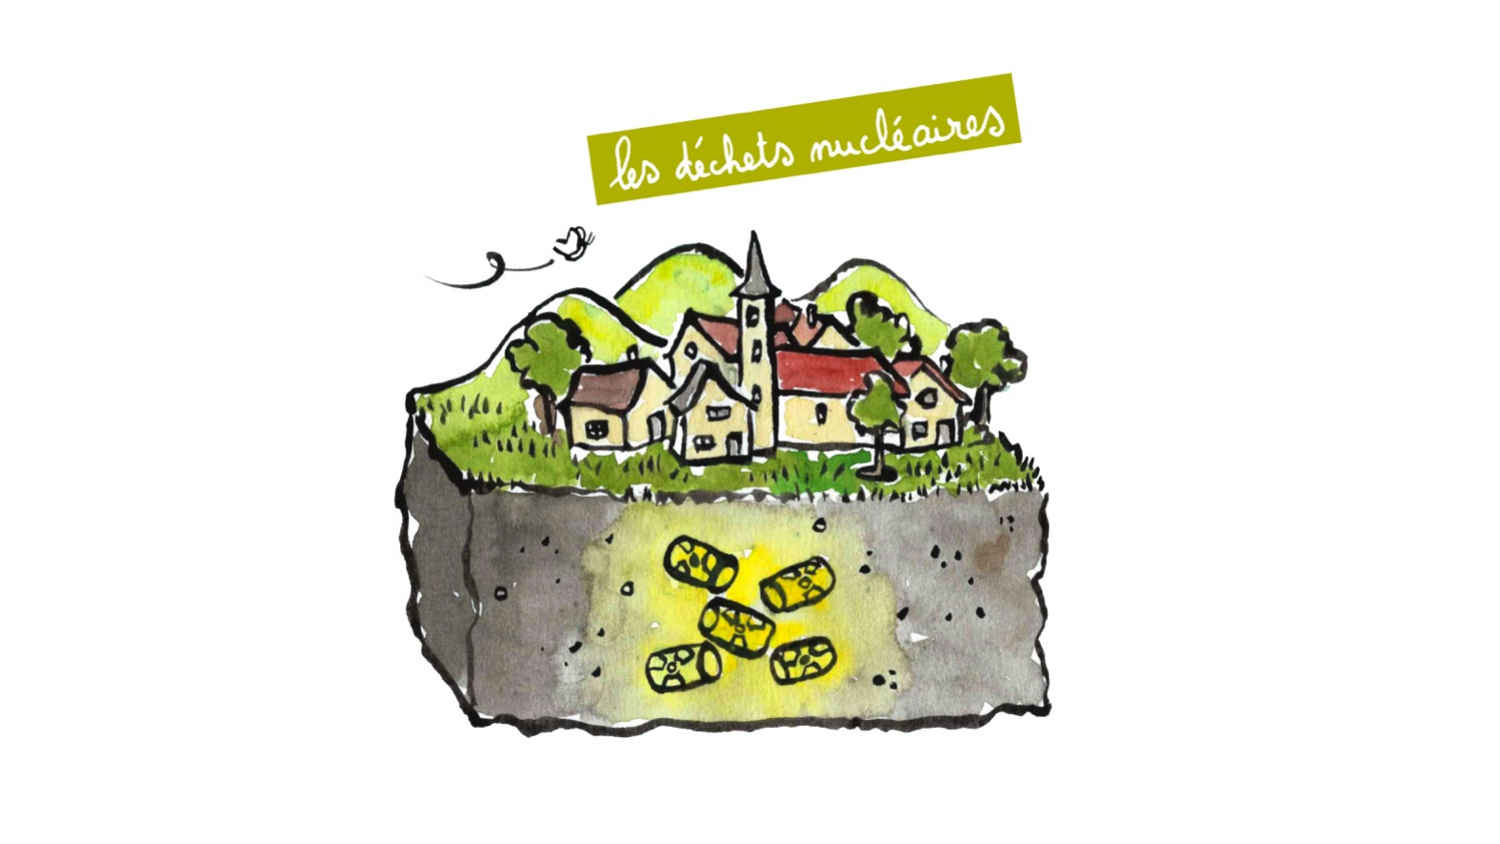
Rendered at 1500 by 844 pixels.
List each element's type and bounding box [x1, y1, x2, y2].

list [201, 0, 1299, 844]
